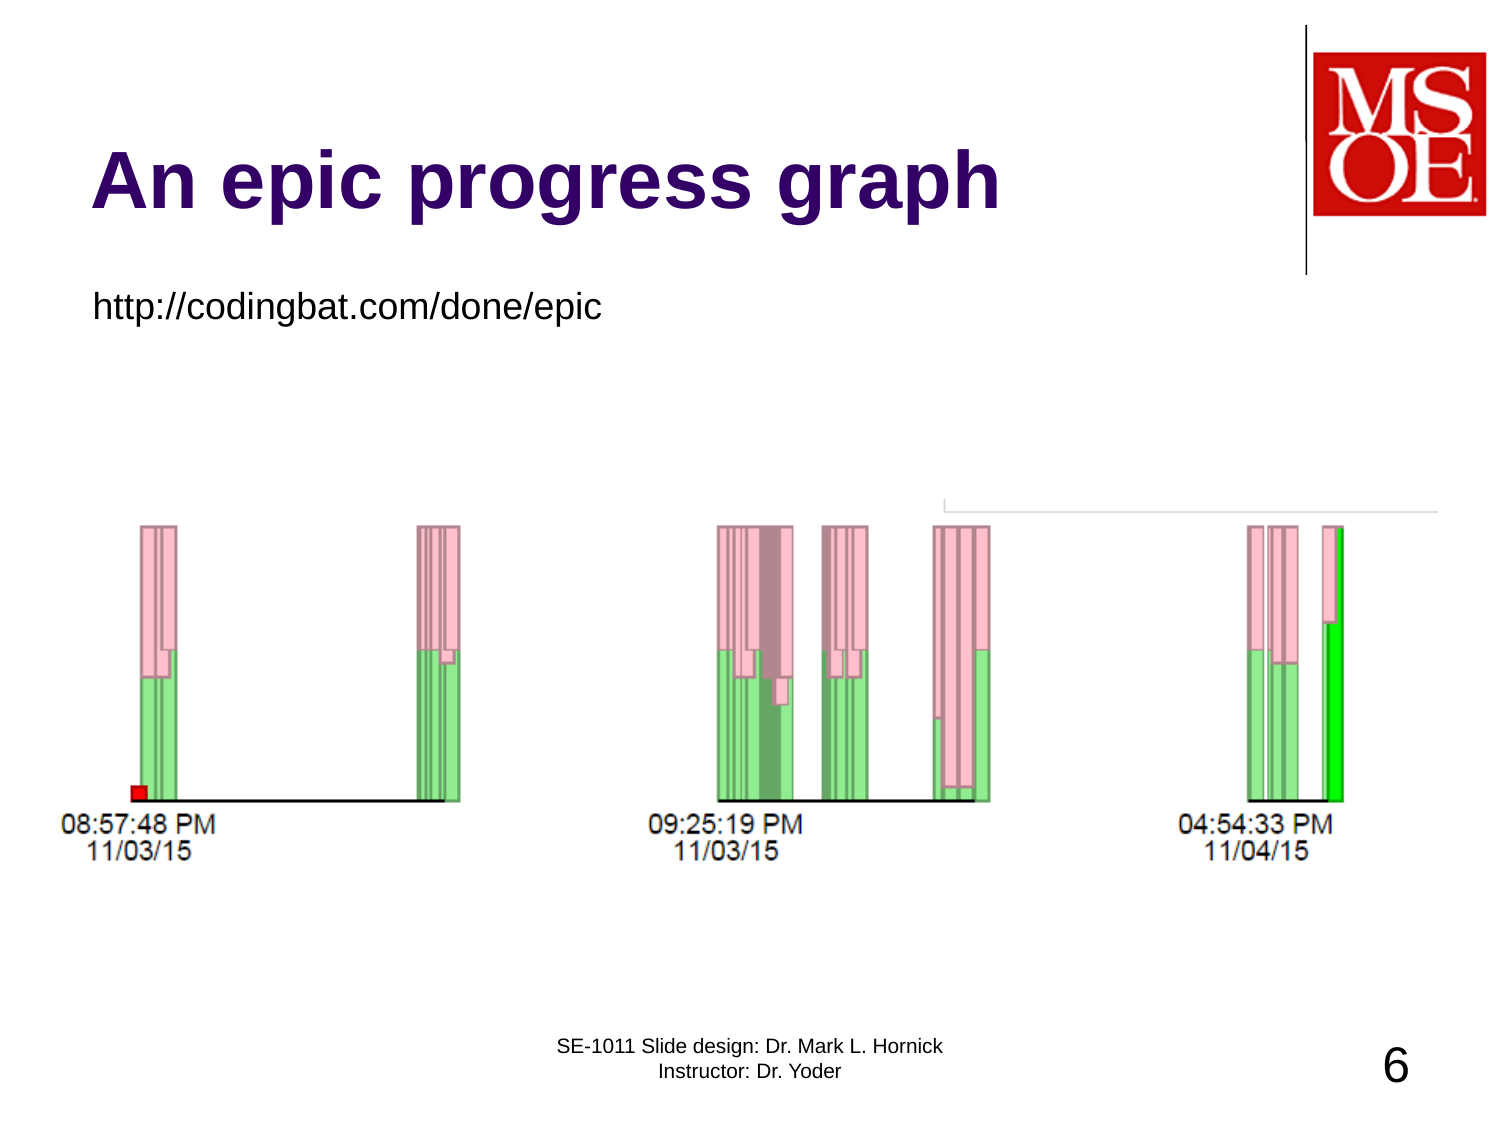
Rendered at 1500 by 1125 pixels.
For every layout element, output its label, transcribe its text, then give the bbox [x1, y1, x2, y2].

picture [37, 499, 1438, 890]
slide_number 6 [1074, 1024, 1426, 1101]
text_box http://codingbat.com/done/epic [78, 274, 618, 335]
footer SE-1011 Slide design: Dr. Mark L. Hornick Instructor: Dr. Yoder [512, 1024, 988, 1101]
picture [1313, 37, 1488, 232]
title An epic progress graph [74, 19, 1313, 233]
